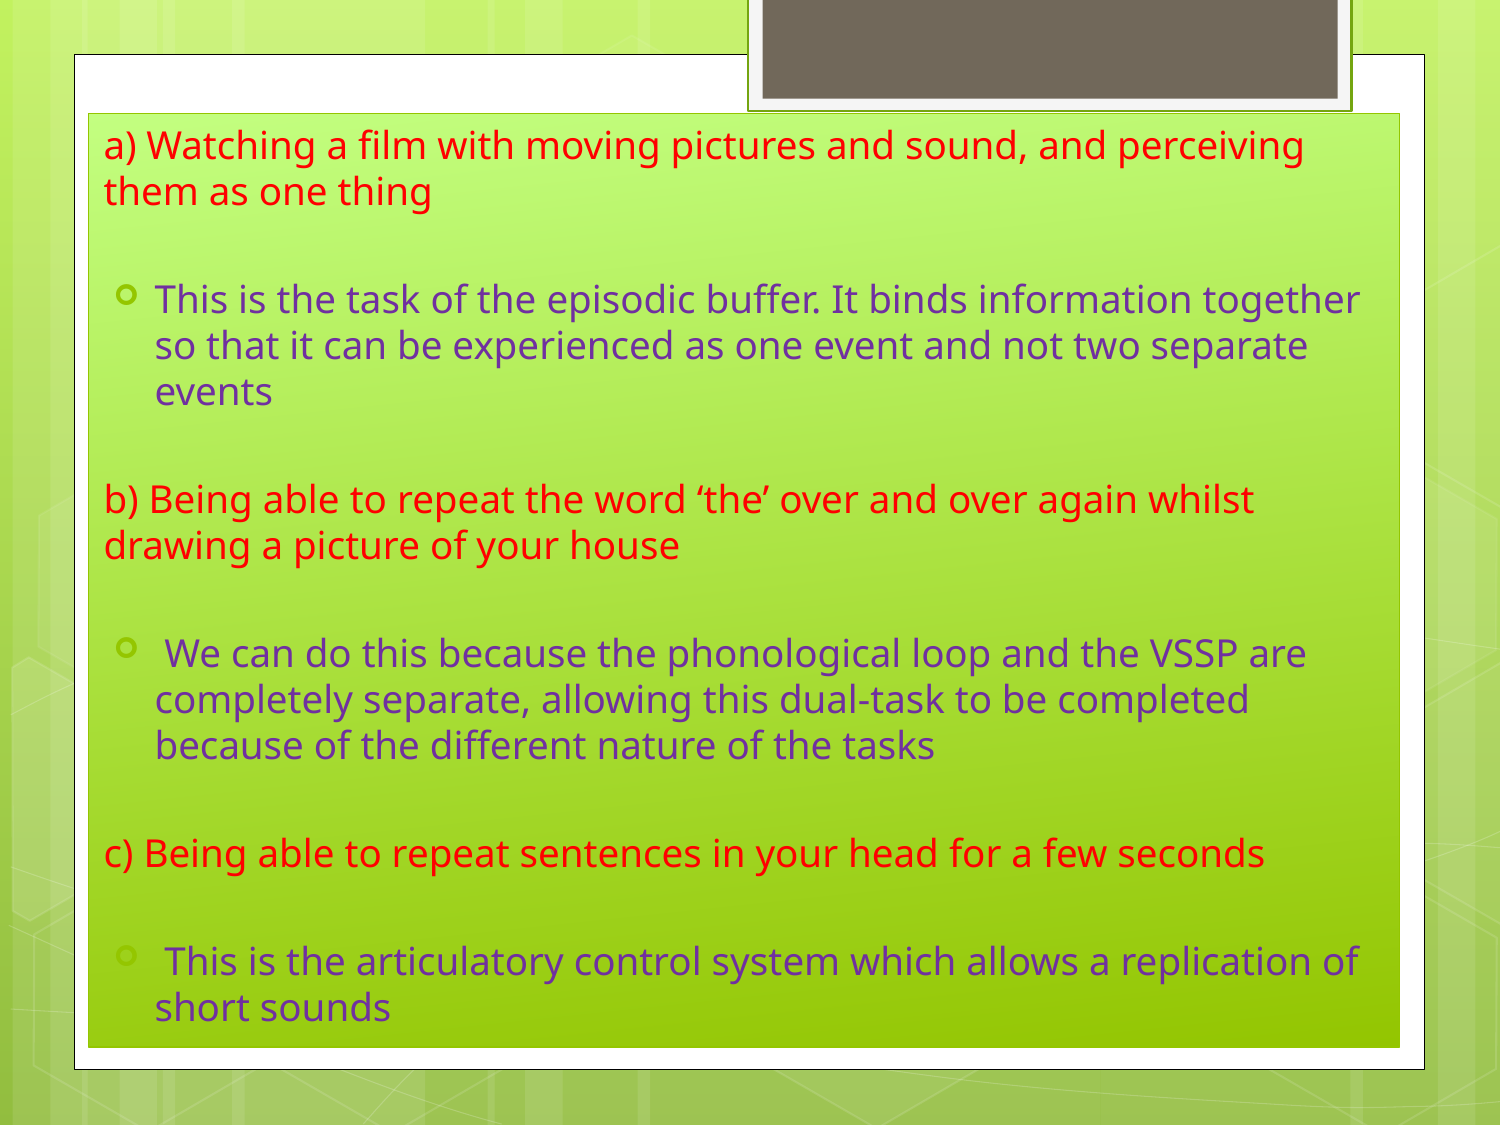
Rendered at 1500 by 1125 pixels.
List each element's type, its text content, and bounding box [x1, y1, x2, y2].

list a) Watching a film with moving pictures and sound, and perceiving them as one thing This is the task of the episodic buffer. It binds information together so that it can be experienced as one event and not two separate events b) Being able to repeat the word ‘the’ over and over again whilst drawing a picture of your house We can do this because the phonological loop and the VSSP are completely separate, allowing this dual-task to be completed because of the different nature of the tasks c) Being able to repeat sentences in your head for a few seconds This is the articulatory control system which allows a replication of short sounds [88, 113, 1400, 1048]
